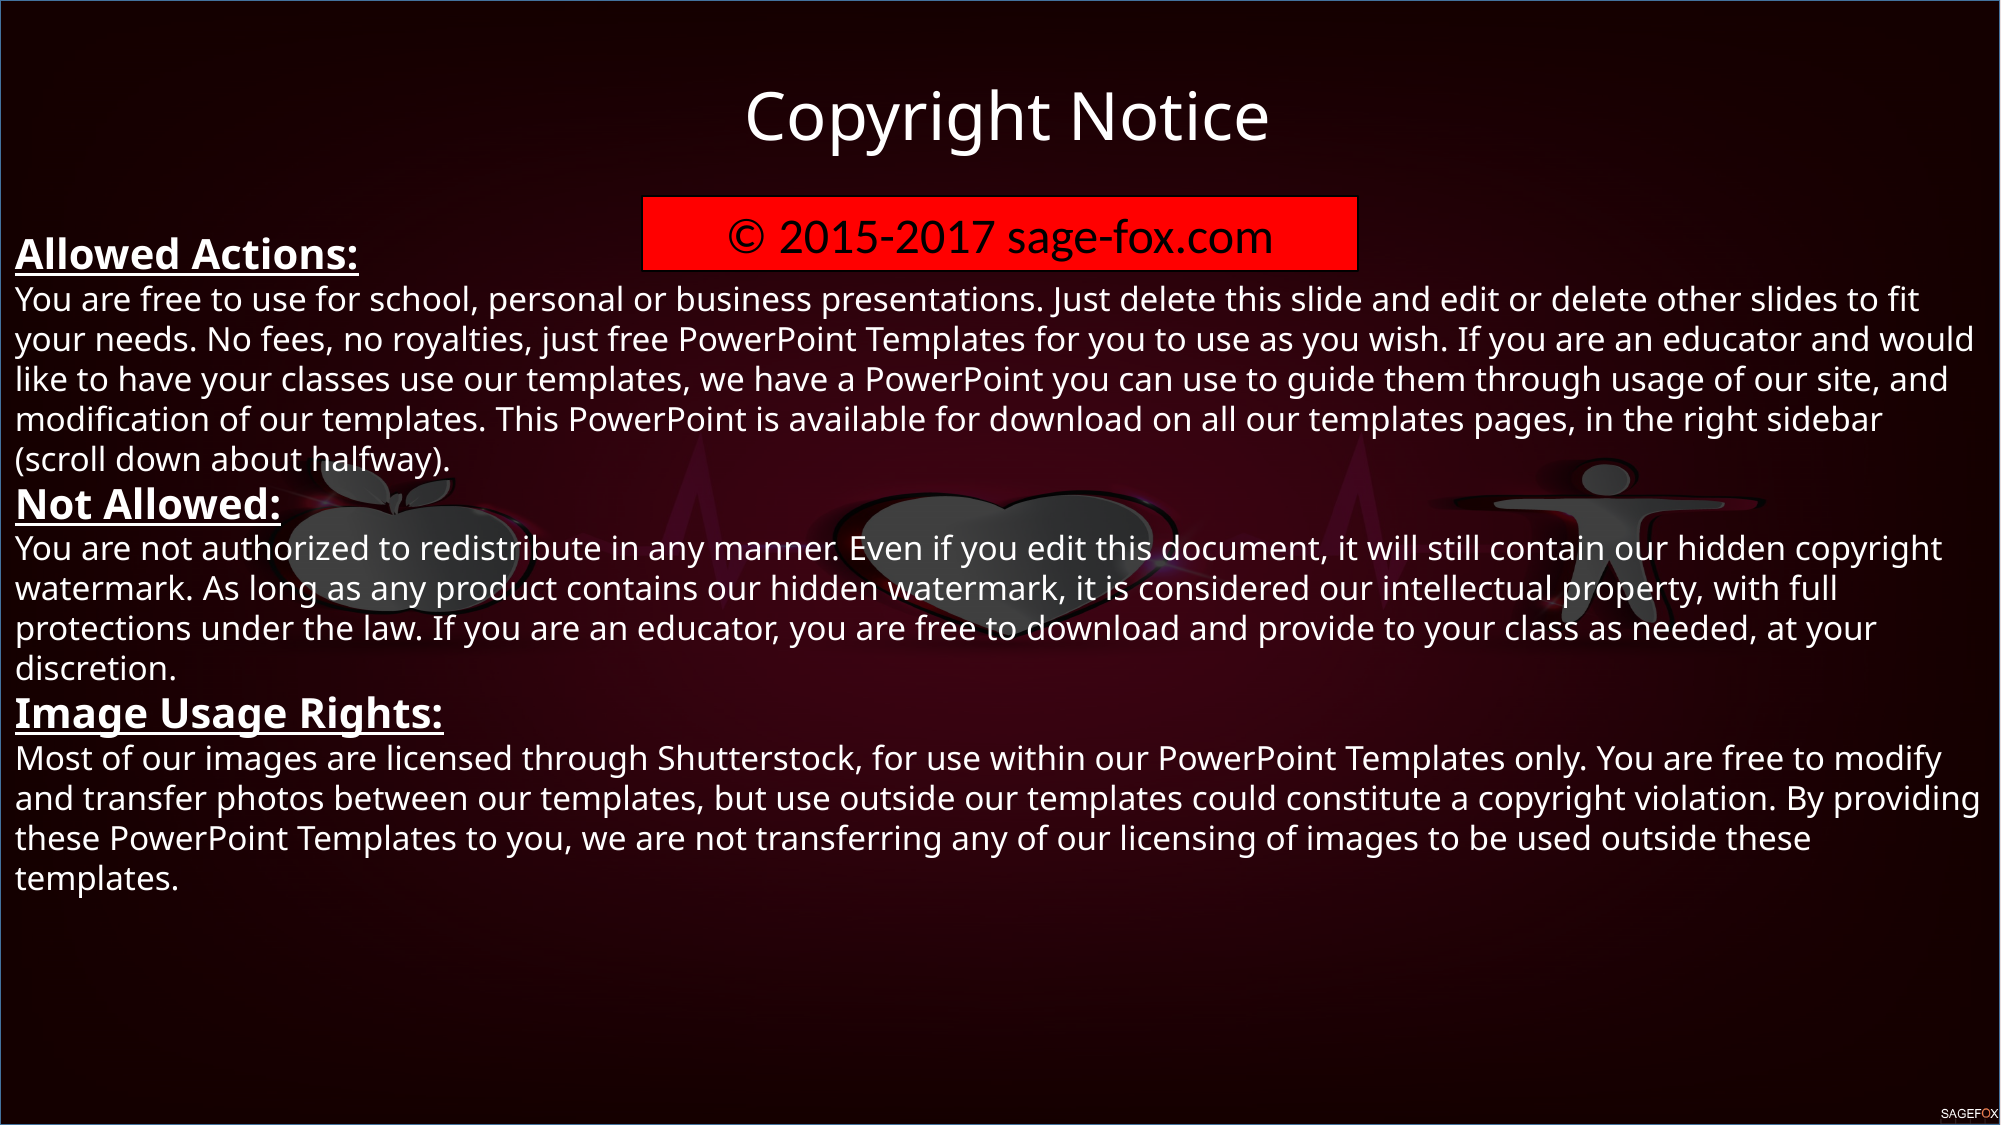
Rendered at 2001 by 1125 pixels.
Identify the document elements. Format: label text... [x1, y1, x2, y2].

text_box © 2015-2017 sage-fox.com [641, 196, 1358, 272]
text_box Allowed Actions: You are free to use for school, personal or business presentations. Just delete this slide and edit or delete other slides to fit your needs. No fees, no royalties, just free PowerPoint Templates for you to use as you wish. If you are an educator and would like to have your classes use our templates, we have a PowerPoint you can use to guide them through usage of our site, and modification of our templates. This PowerPoint is available for download on all our templates pages, in the right sidebar (scroll down about halfway). Not Allowed: You are not authorized to redistribute in any manner. Even if you edit this document, it will still contain our hidden copyright watermark. As long as any product contains our hidden watermark, it is considered our intellectual property, with full protections under the law. If you are an educator, you are free to download and provide to your class as needed, at your discretion. Image Usage Rights: Most of our images are licensed through Shutterstock, for use within our PowerPoint Templates only. You are free to modify and transfer photos between our templates, but use outside our templates could constitute a copyright violation. By providing these PowerPoint Templates to you, we are not transferring any of our licensing of images to be used outside these templates. [0, 0, 2000, 1125]
title Copyright Notice [493, 60, 1524, 178]
